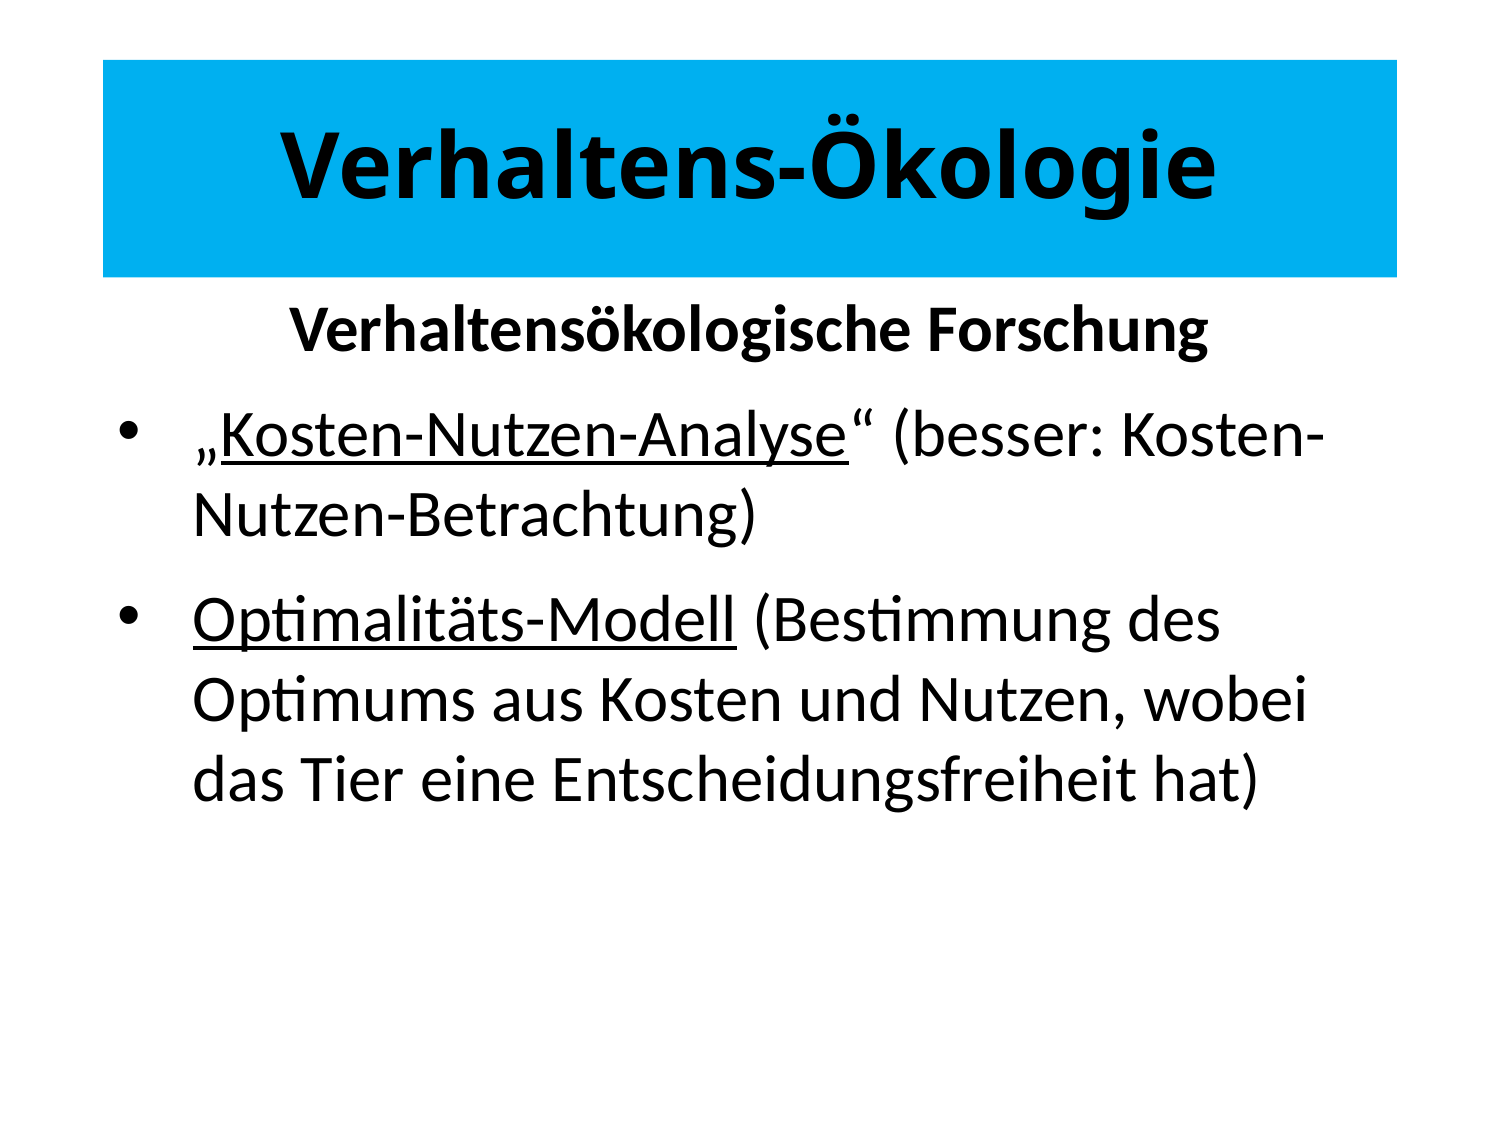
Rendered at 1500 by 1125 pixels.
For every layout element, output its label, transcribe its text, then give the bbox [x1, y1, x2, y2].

text_box Verhaltensökologische Forschung „Kosten-Nutzen-Analyse“ (besser: Kosten-Nutzen-Betrachtung) Optimalitäts-Modell (Bestimmung des Optimums aus Kosten und Nutzen, wobei das Tier eine Entscheidungsfreiheit hat) [103, 277, 1397, 822]
title Verhaltens-Ökologie [103, 59, 1397, 277]
